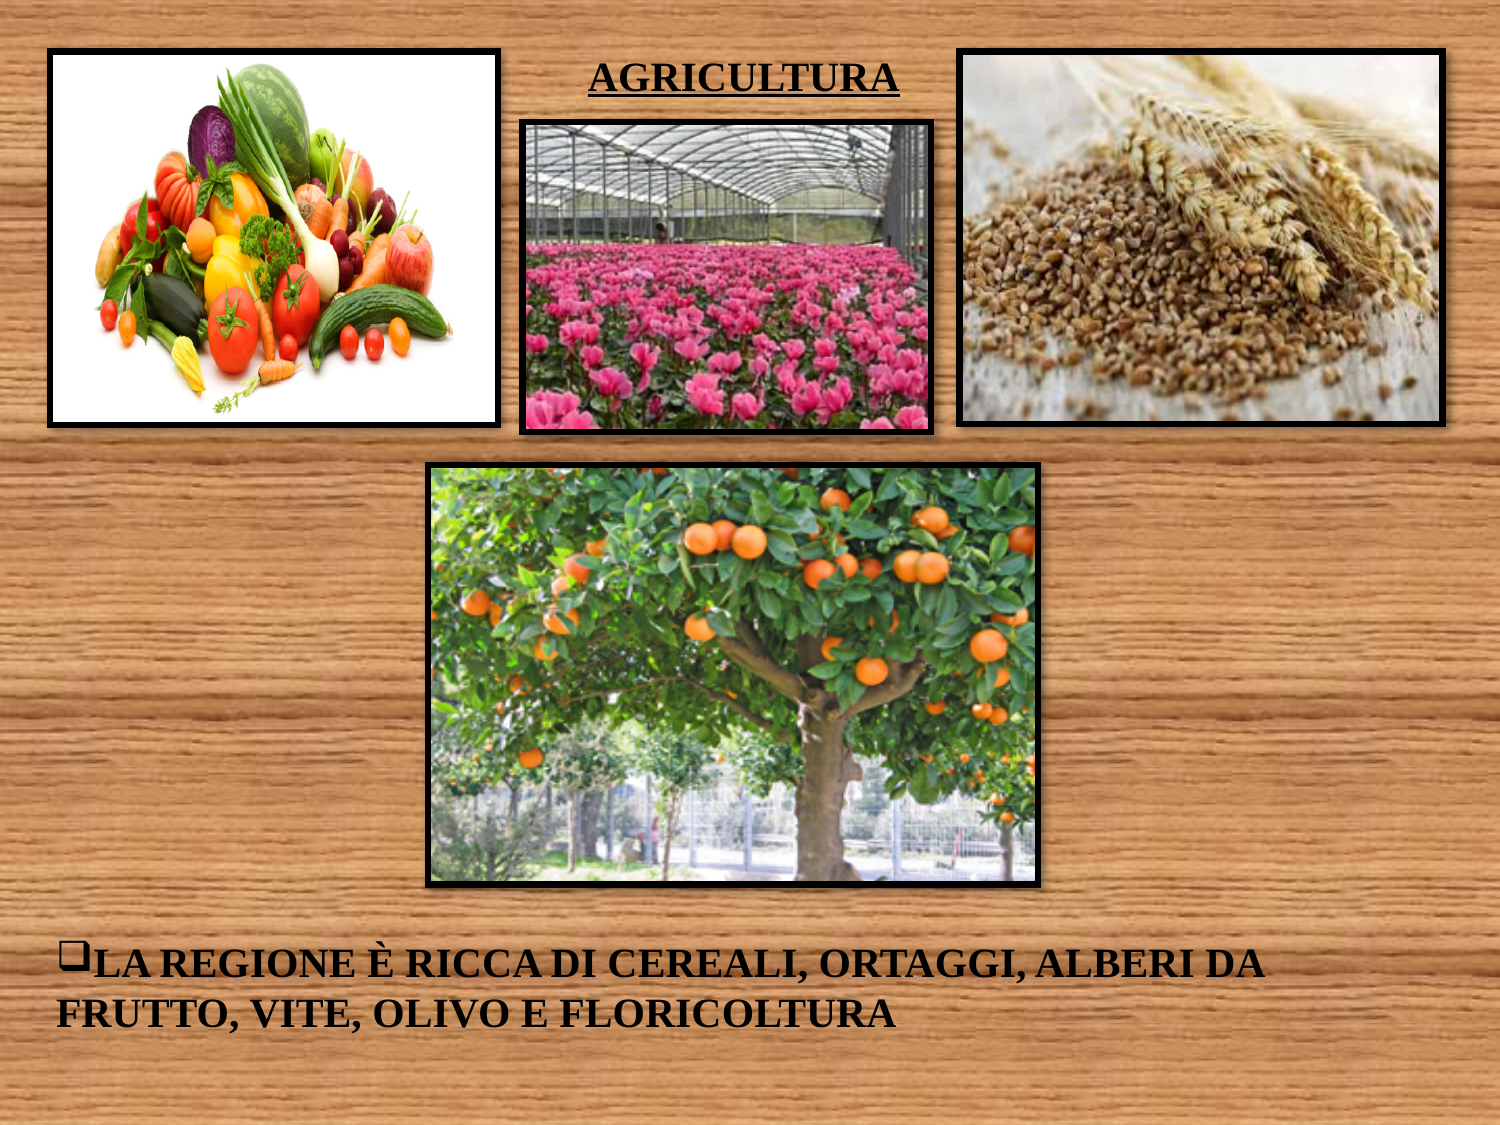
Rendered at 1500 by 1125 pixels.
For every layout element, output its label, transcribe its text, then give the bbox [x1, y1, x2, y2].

text_box AGRICULTURA [407, 42, 1081, 108]
text_box LA REGIONE È RICCA DI CEREALI, ORTAGGI, ALBERI DA FRUTTO, VITE, OLIVO E FLORICOLTURA [41, 928, 1459, 1044]
picture [0, 0, 1500, 1125]
